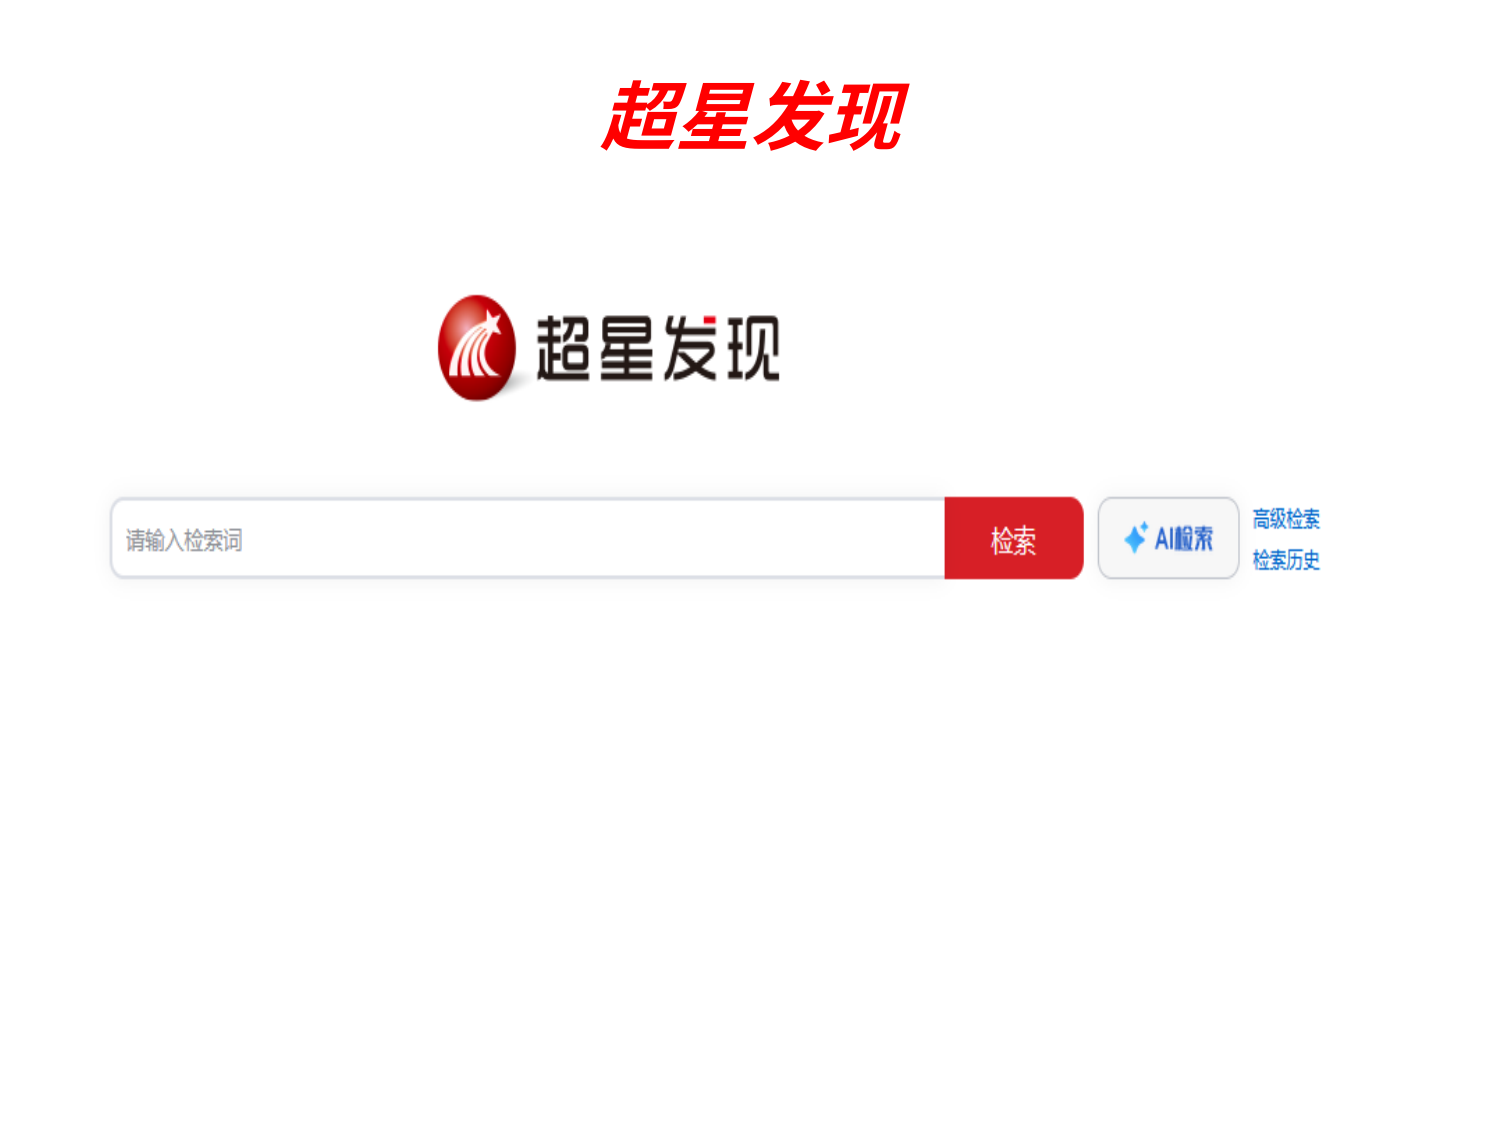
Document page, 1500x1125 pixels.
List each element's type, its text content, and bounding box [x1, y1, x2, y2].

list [74, 232, 1425, 873]
title 超星发现 [74, 44, 1426, 185]
